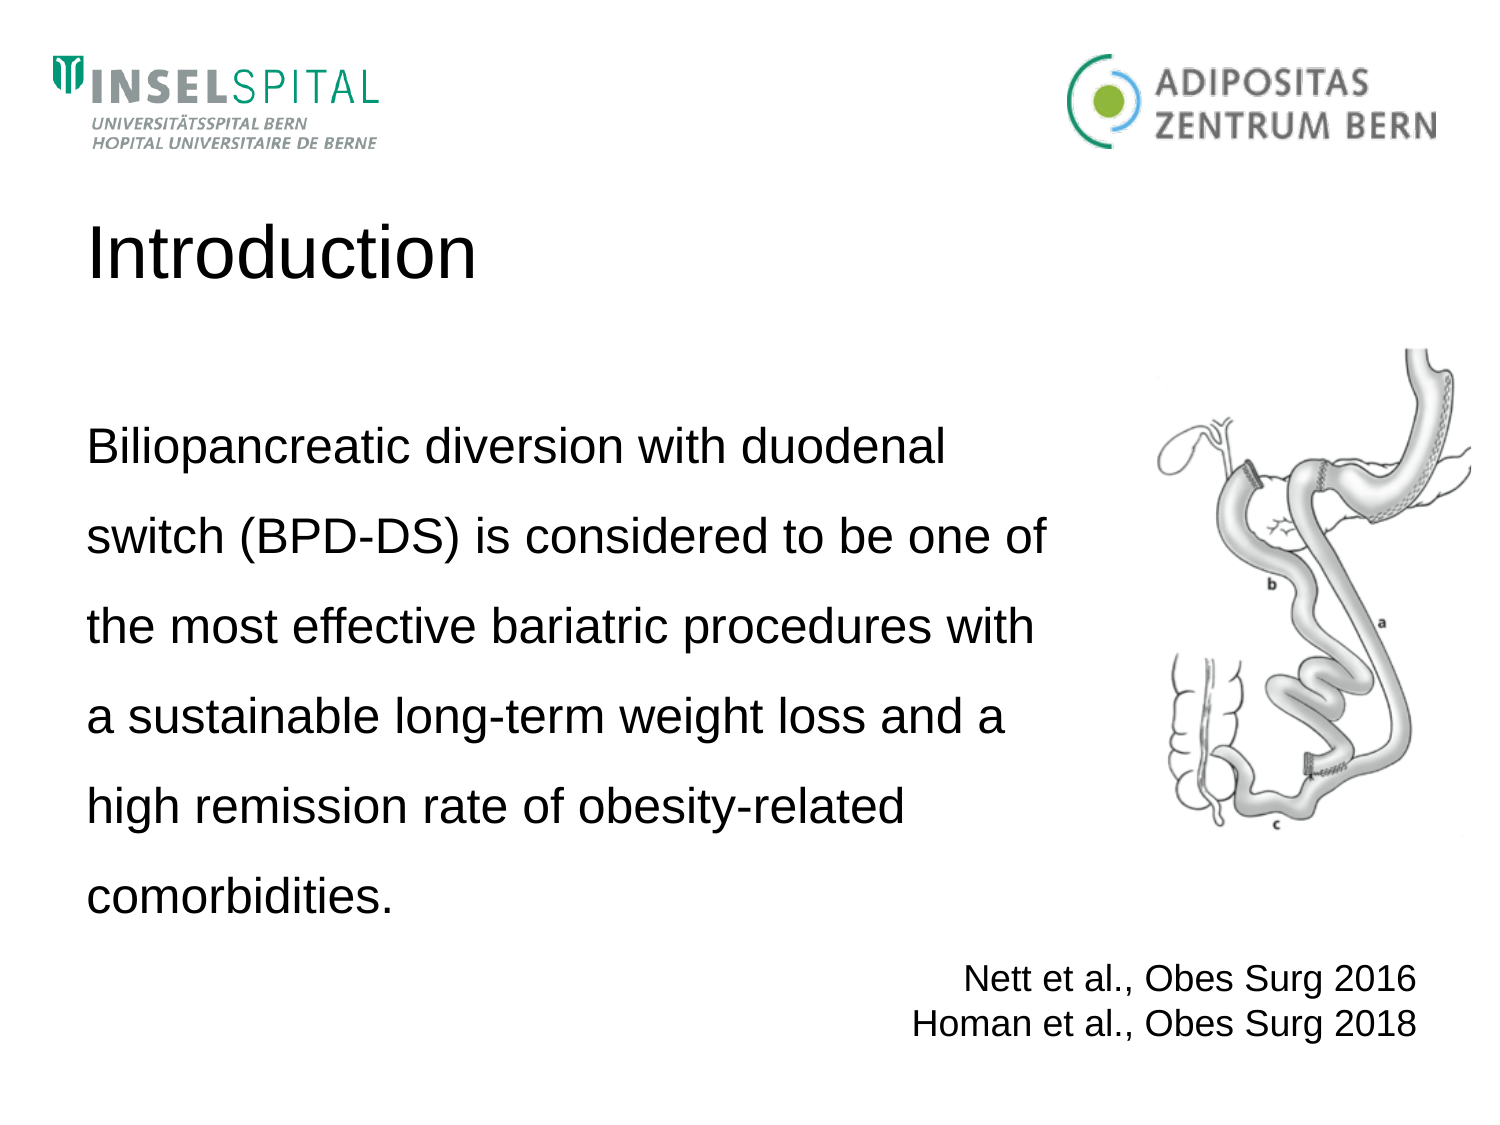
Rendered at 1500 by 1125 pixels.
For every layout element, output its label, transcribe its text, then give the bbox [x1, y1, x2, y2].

text_box Introduction Biliopancreatic diversion with duodenal switch (BPD-DS) is considered to be one of the most effective bariatric procedures with a sustainable long-term weight loss and a high remission rate of obesity-related comorbidities. [71, 196, 1081, 931]
picture [53, 54, 379, 149]
picture [1066, 54, 1436, 150]
text_box Nett et al., Obes Surg 2016 Homan et al., Obes Surg 2018 [896, 946, 1432, 1052]
picture [1151, 326, 1472, 844]
